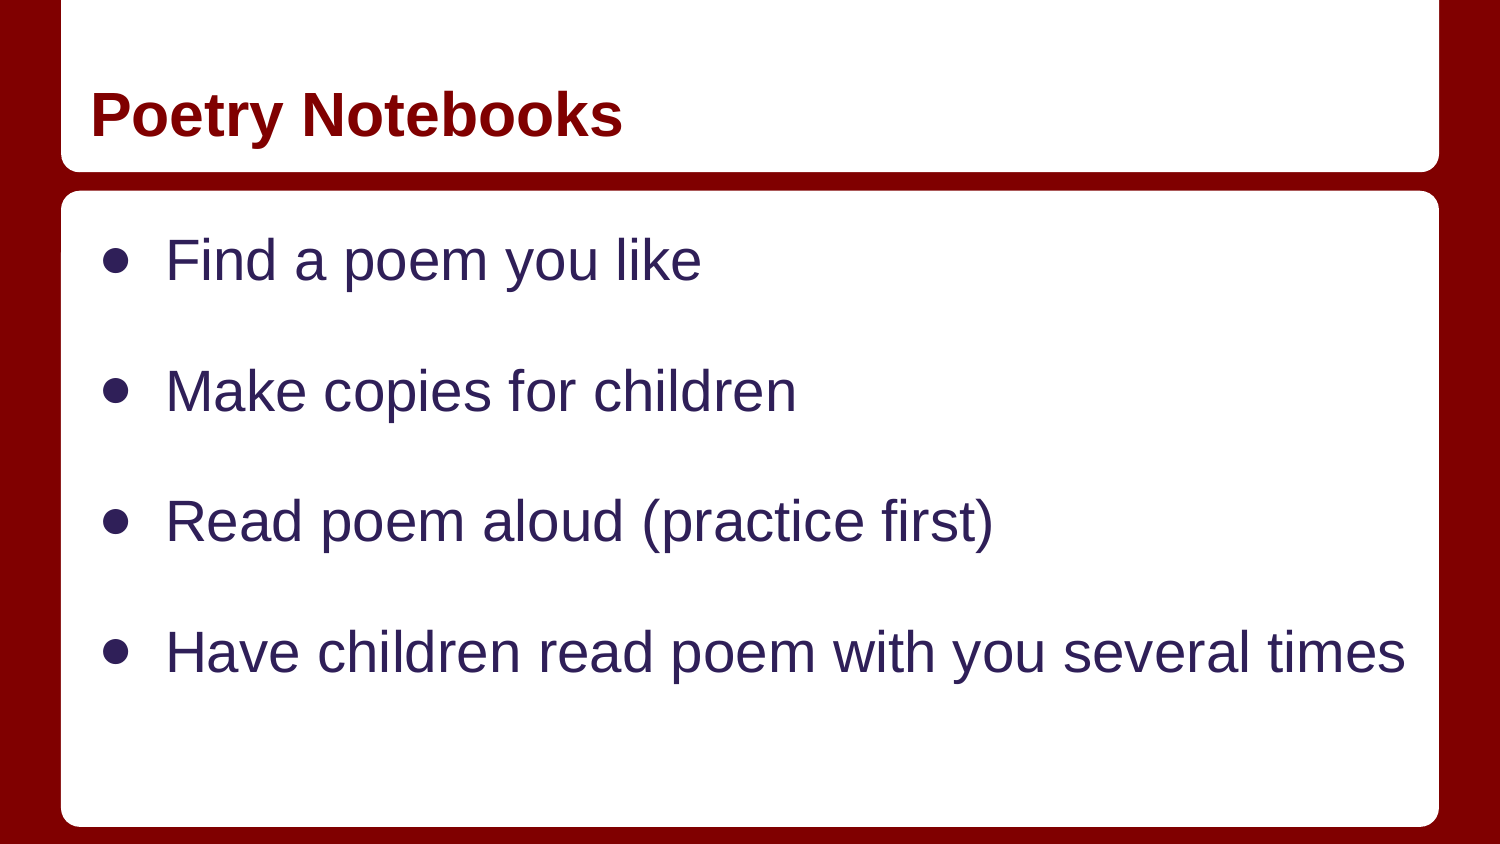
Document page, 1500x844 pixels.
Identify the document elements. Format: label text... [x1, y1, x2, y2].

list Find a poem you like Make copies for children Read poem aloud (practice first) Have children read poem with you several times [75, 196, 1425, 808]
title Poetry Notebooks [75, 22, 1425, 164]
